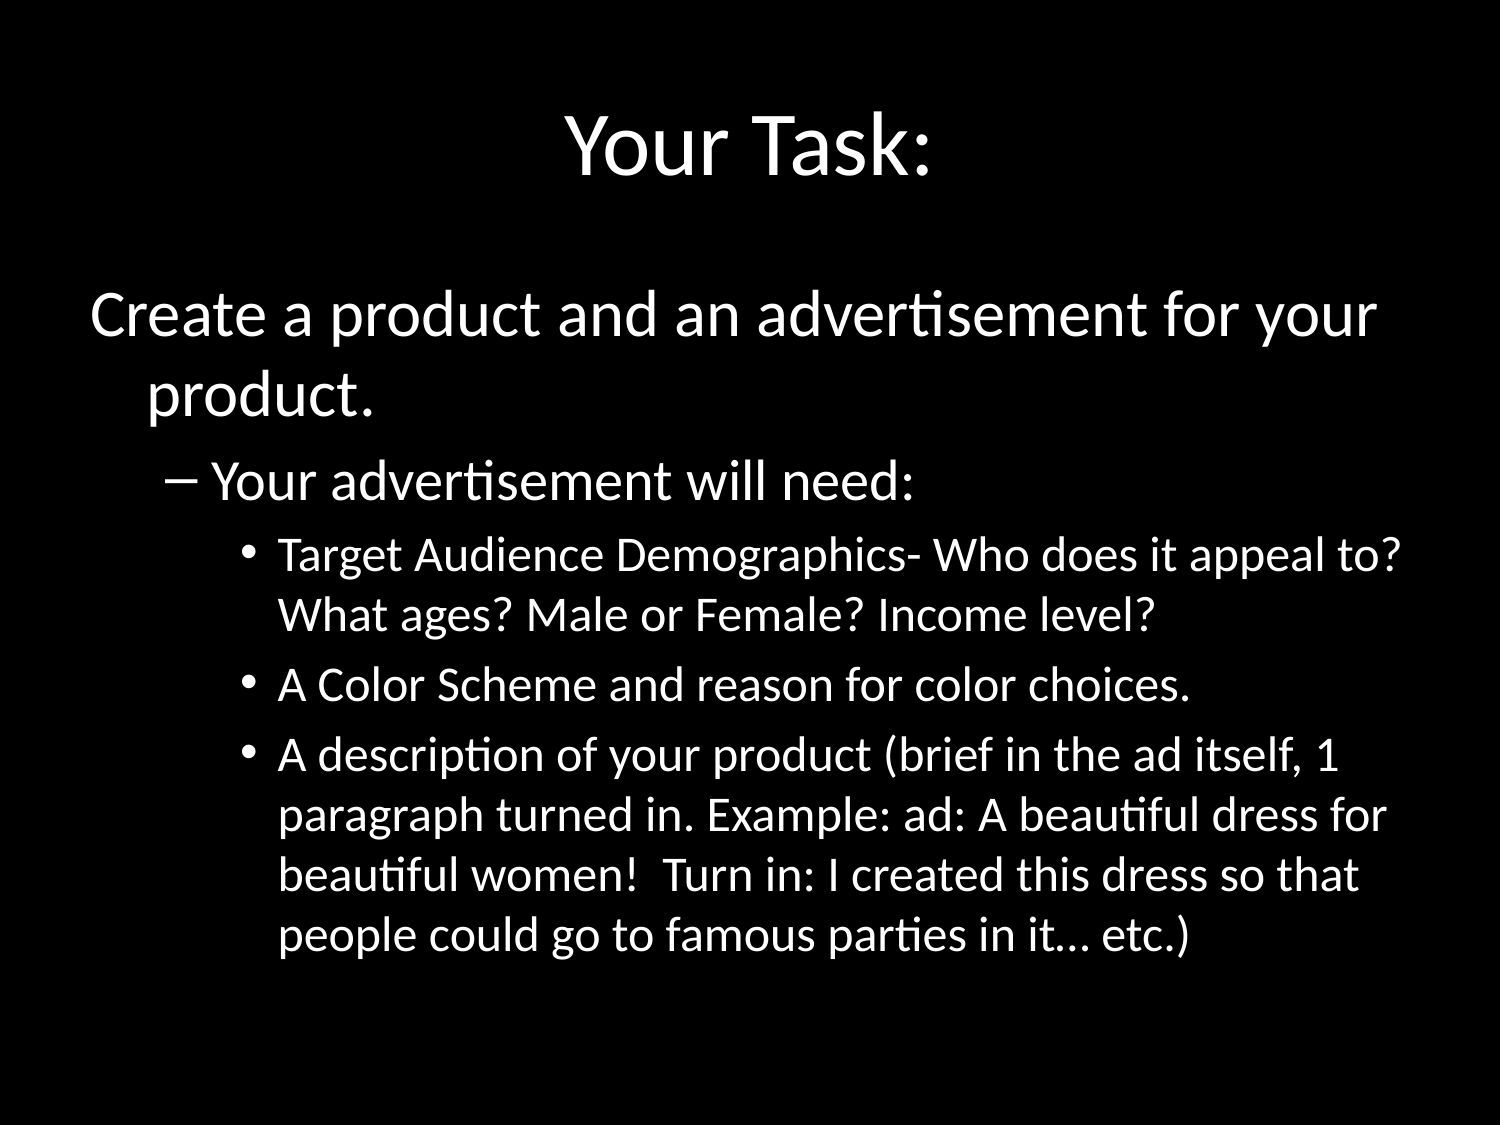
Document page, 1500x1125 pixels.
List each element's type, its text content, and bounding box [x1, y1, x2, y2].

list Create a product and an advertisement for your product. Your advertisement will need: Target Audience Demographics- Who does it appeal to? What ages? Male or Female? Income level? A Color Scheme and reason for color choices. A description of your product (brief in the ad itself, 1 paragraph turned in. Example: ad: A beautiful dress for beautiful women! Turn in: I created this dress so that people could go to famous parties in it… etc.) [75, 262, 1425, 1005]
title Your Task: [75, 45, 1425, 233]
